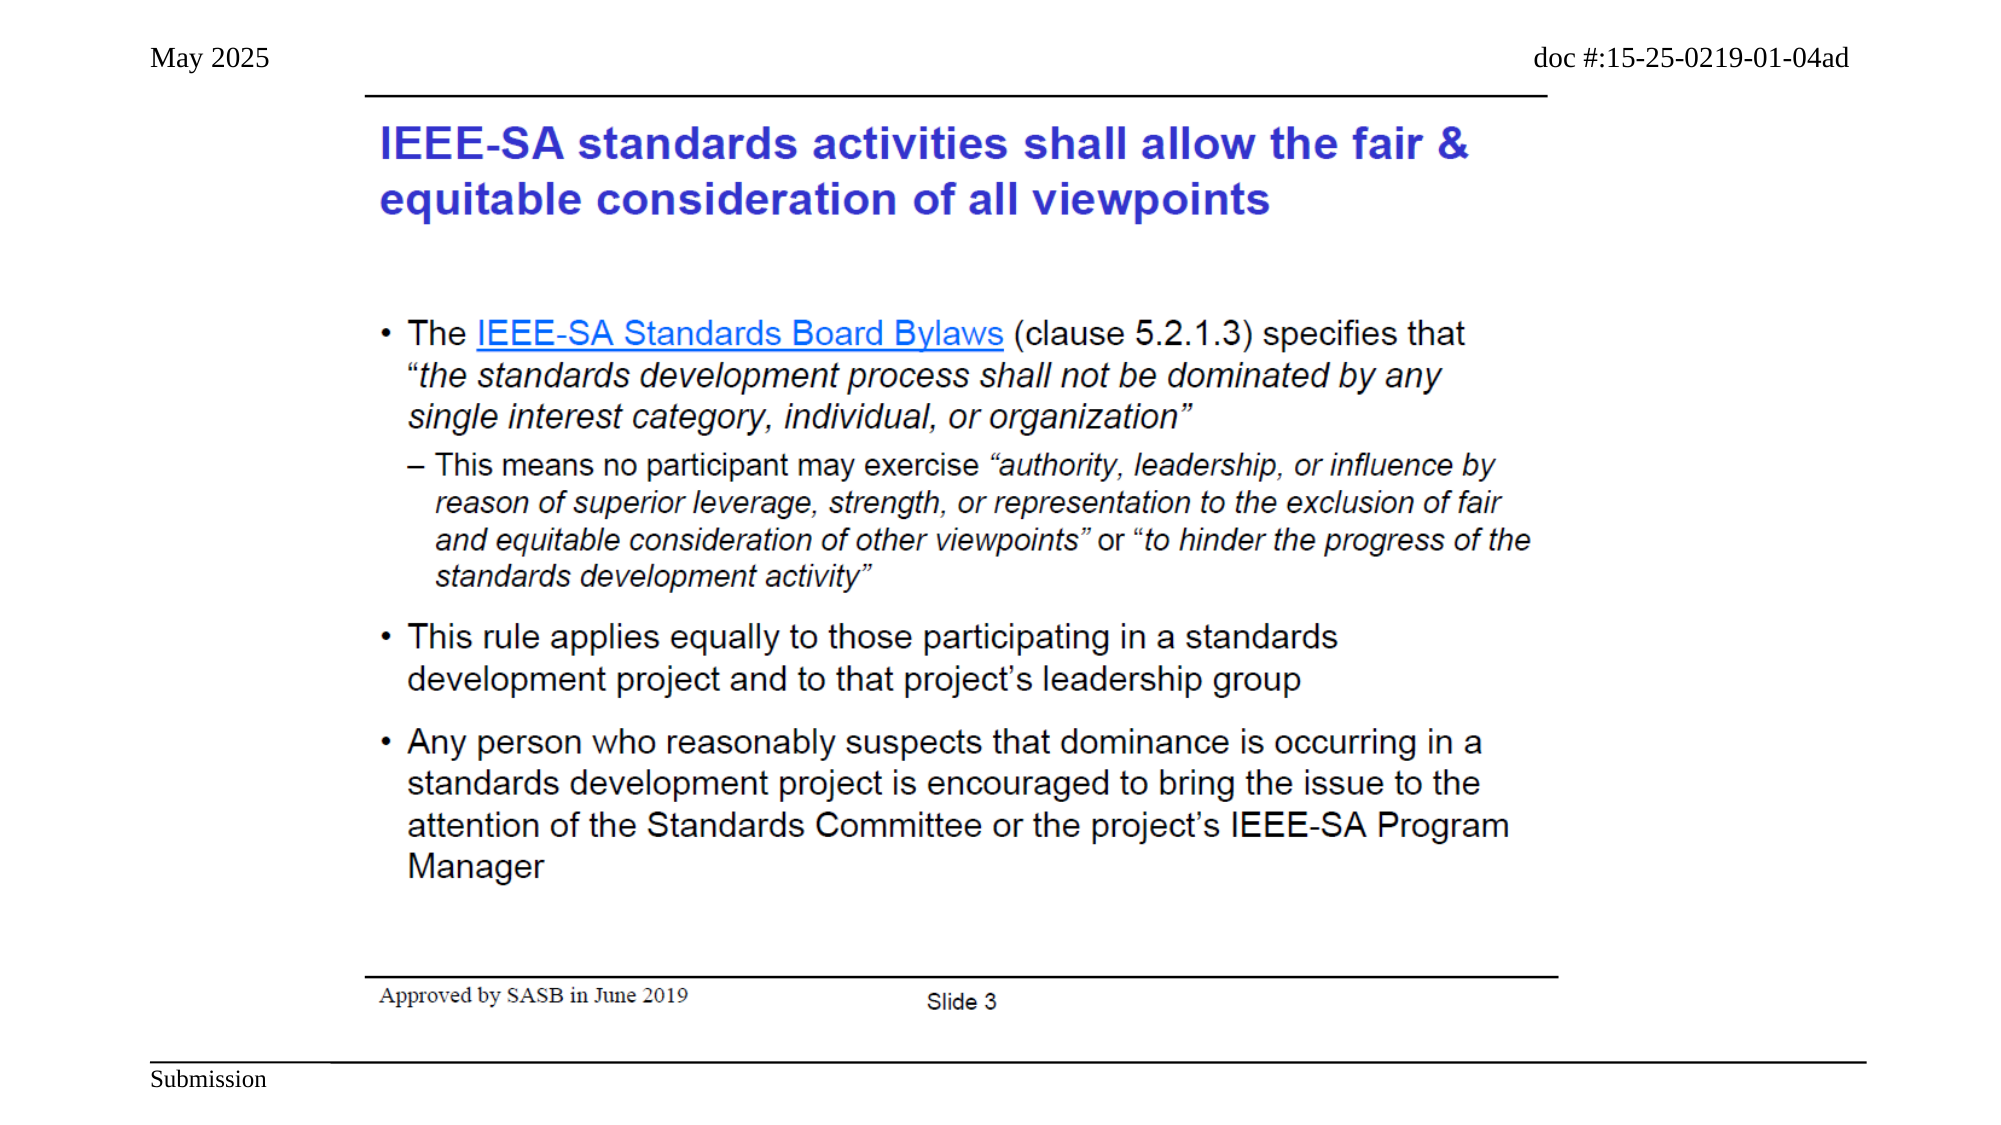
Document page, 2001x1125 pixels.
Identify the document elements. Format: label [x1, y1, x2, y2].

picture [342, 89, 1613, 1035]
